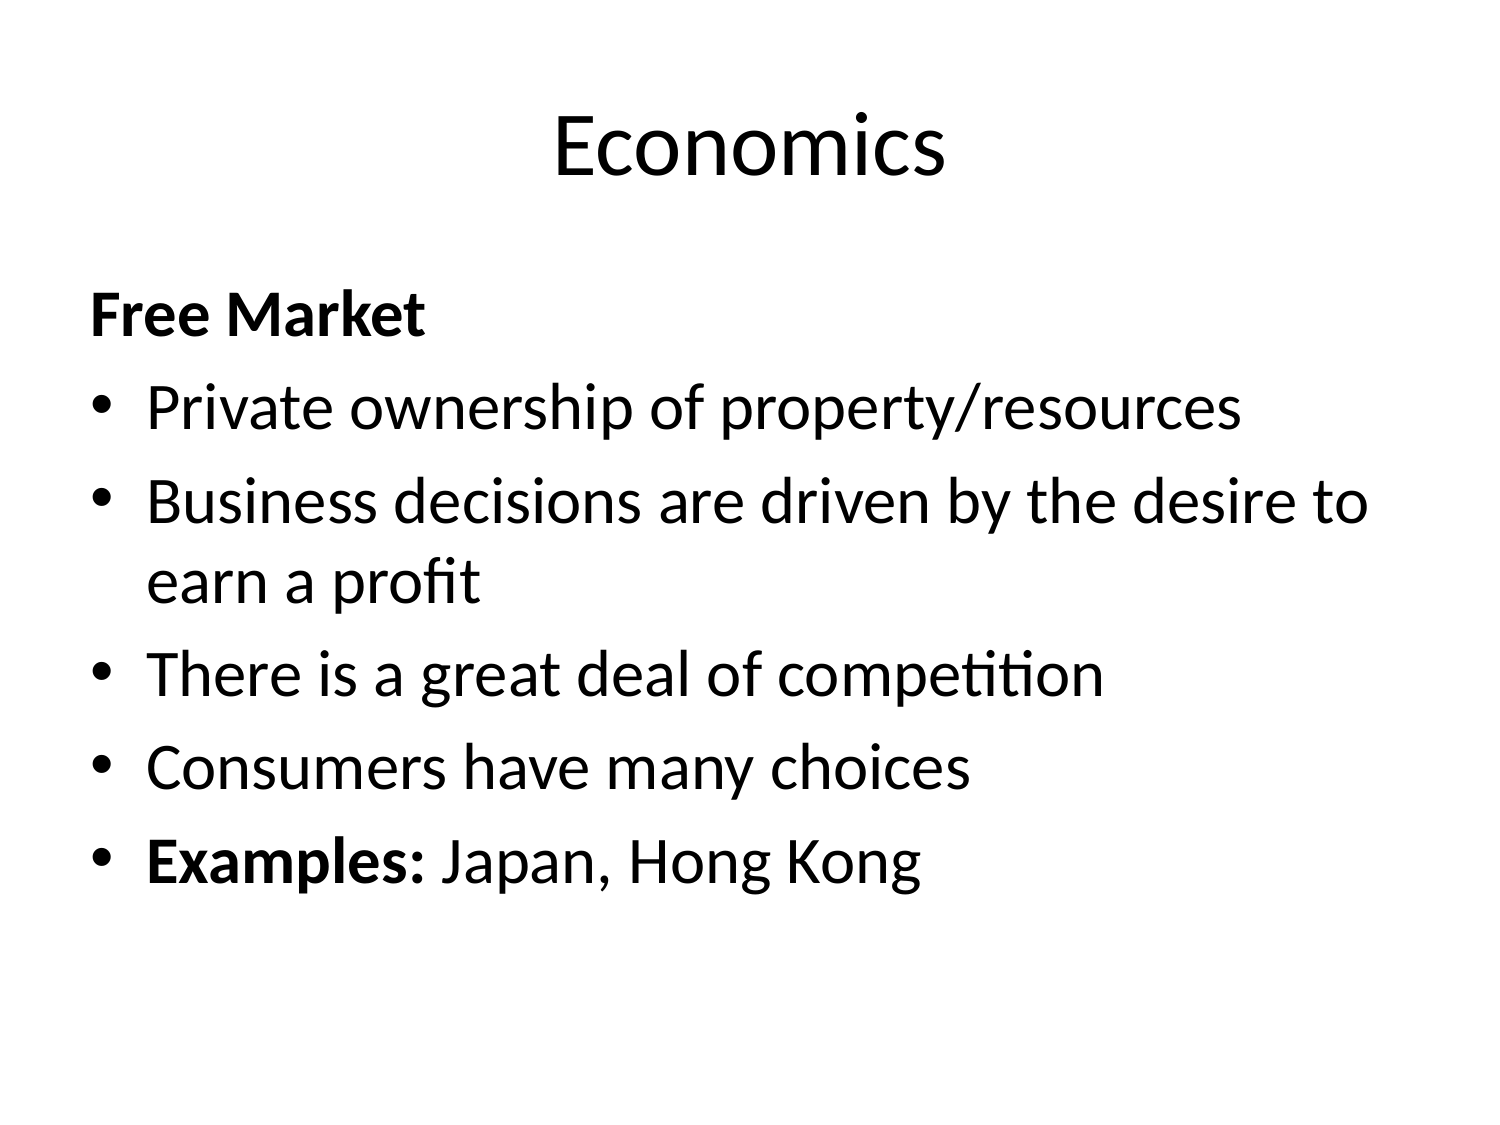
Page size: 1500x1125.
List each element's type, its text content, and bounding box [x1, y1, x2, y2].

title Economics [75, 45, 1425, 233]
list Free Market Private ownership of property/resources Business decisions are driven by the desire to earn a profit There is a great deal of competition Consumers have many choices Examples: Japan, Hong Kong [75, 262, 1425, 1005]
